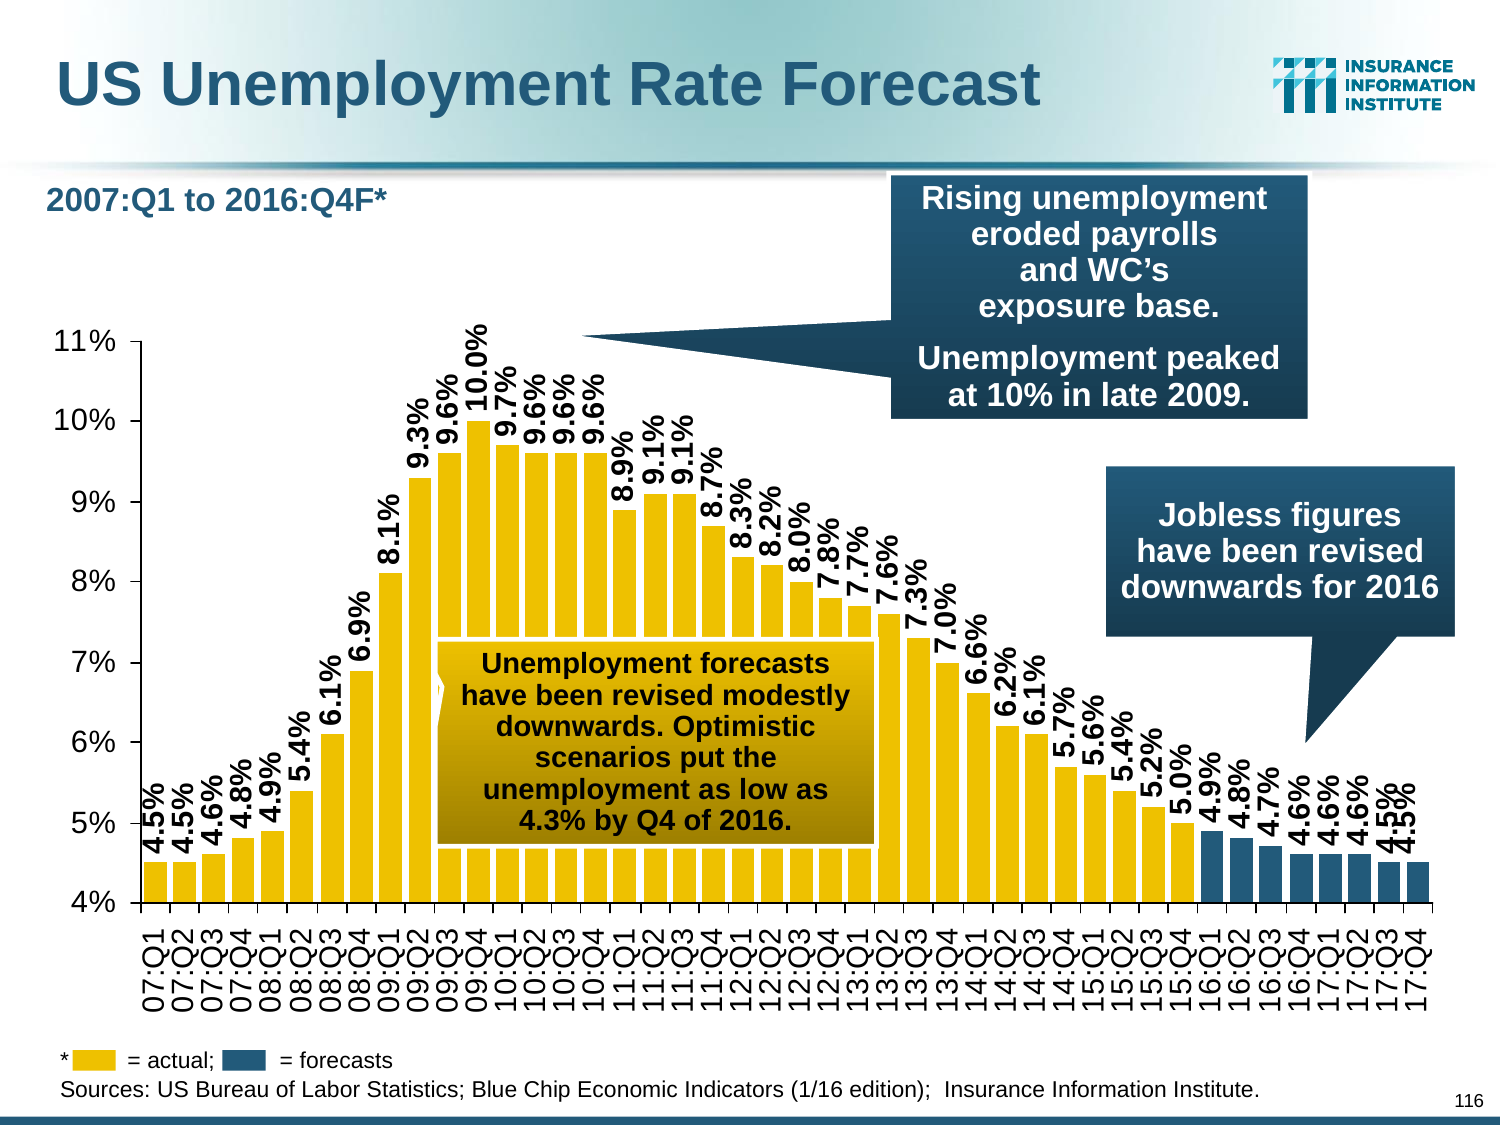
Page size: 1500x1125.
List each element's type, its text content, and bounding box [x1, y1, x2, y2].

title US Unemployment Rate Forecast [48, 14, 1264, 157]
text_box 2007:Q1 to 2016:Q4F* [46, 182, 1395, 219]
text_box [40, 307, 1441, 1027]
text_box Jobless figures have been revised downwards for 2016 [1444, 464, 1458, 640]
text_box Rising unemployment eroded payrolls and WC’s exposure base. Unemployment peaked at 10% in late 2009. [888, 219, 1311, 306]
text_box [72, 1050, 116, 1071]
text_box [222, 1050, 266, 1071]
text_box * = actual; = forecasts Sources: US Bureau of Labor Statistics; Blue Chip Economic Indicators (1/16 edition); Insurance Information Institute. [0, 1050, 1395, 1125]
text_box Rising unemployment eroded payrolls and WC’s exposure base. Unemployment peaked at 10% in late 2009. [888, 173, 1311, 182]
picture [0, 0, 1500, 189]
slide_number 116 [1410, 1091, 1485, 1112]
